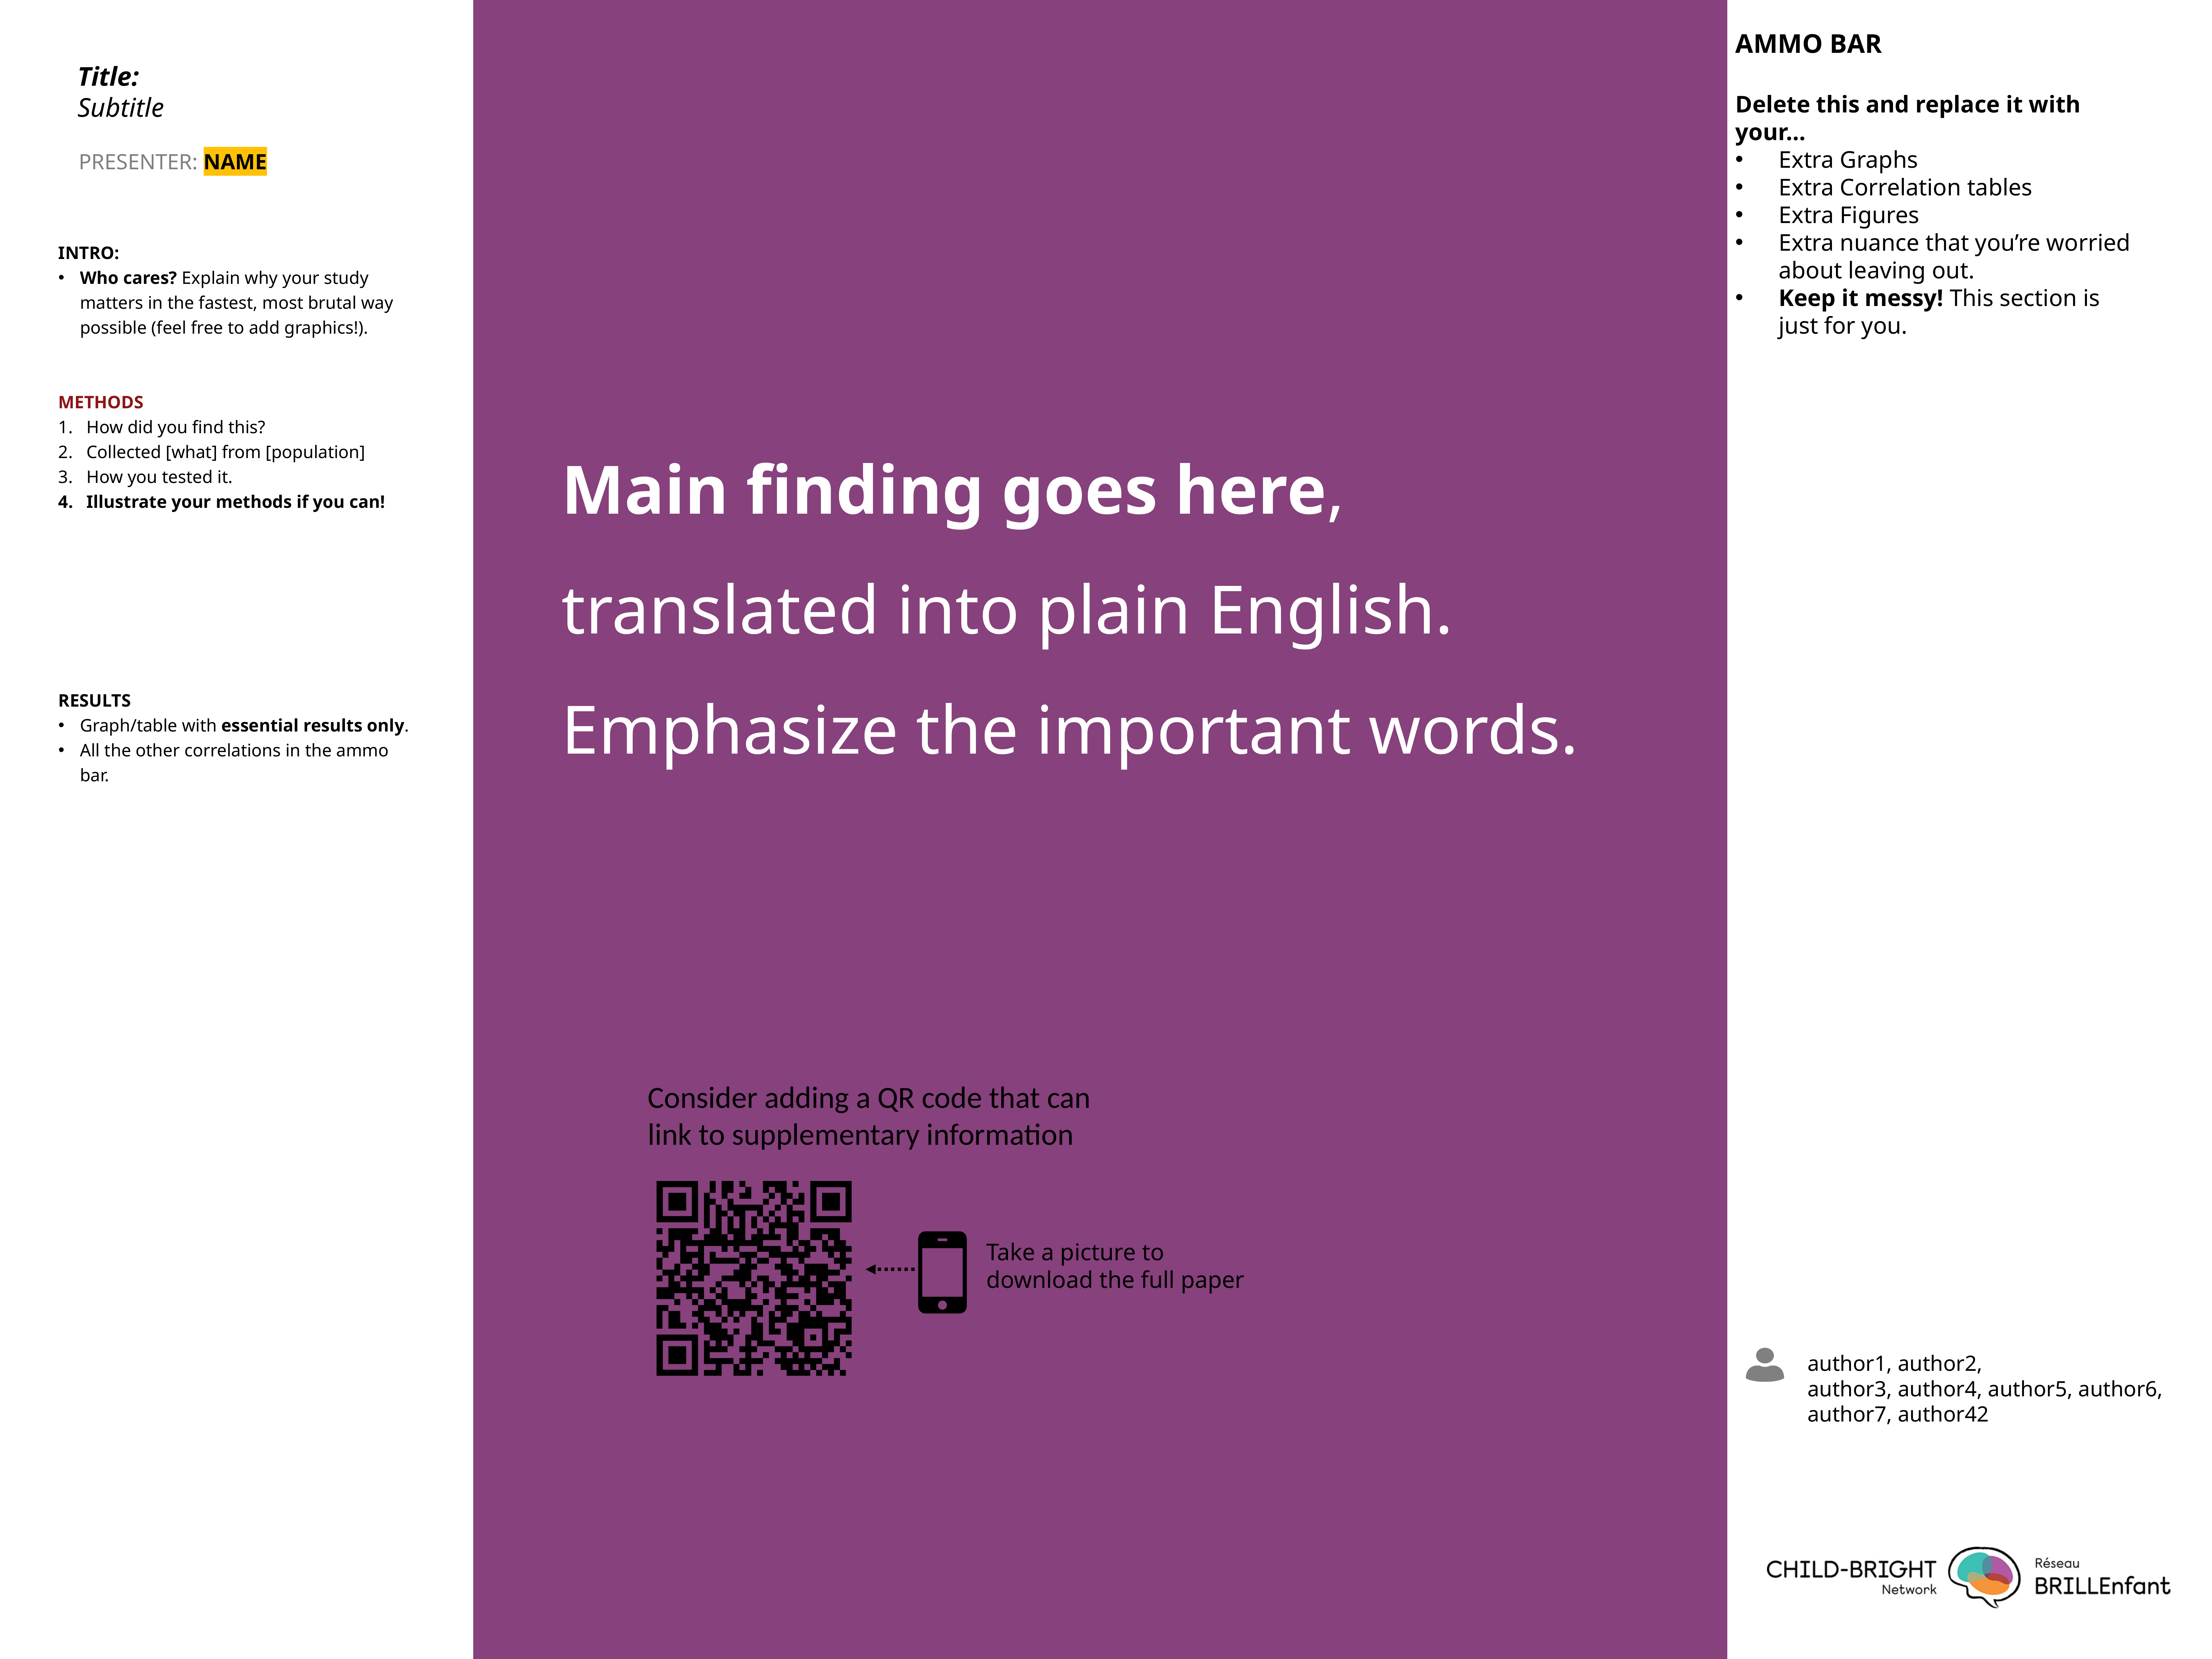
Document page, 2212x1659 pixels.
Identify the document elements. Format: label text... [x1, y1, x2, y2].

text_box Consider adding a QR code that can link to supplementary information [643, 1075, 1126, 1153]
picture [657, 1181, 852, 1376]
text_box [473, 0, 1728, 1659]
text_box Non-Cognitive Predictors of Student Success: A Predictive Validity Comparison Between Domestic and International Students [0, 0, 470, 1659]
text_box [54, 57, 416, 901]
title Main finding goes here, translated into plain English. Emphasize the important words. [557, 405, 1671, 877]
text_box Take a picture to download the full paper [982, 1235, 1287, 1295]
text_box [1731, 0, 2212, 1659]
picture [1750, 1530, 2188, 1626]
text_box [918, 1231, 967, 1314]
